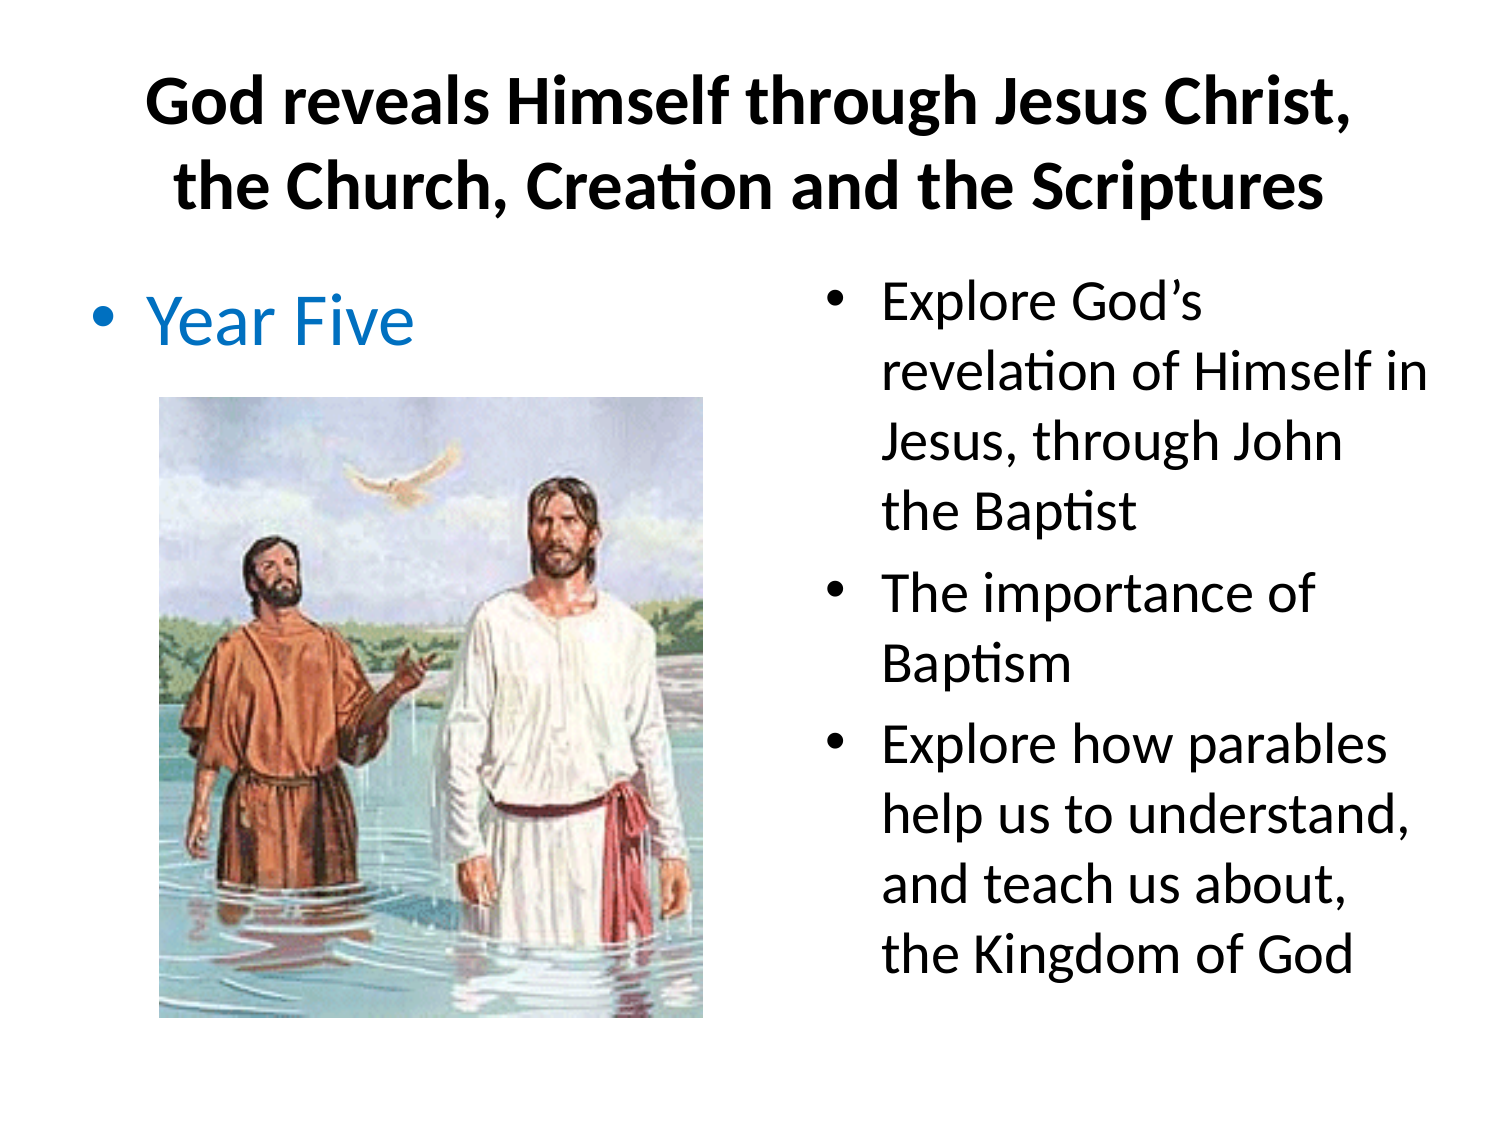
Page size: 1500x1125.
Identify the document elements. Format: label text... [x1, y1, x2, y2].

title God reveals Himself through Jesus Christ, the Church, Creation and the Scriptures [75, 45, 1425, 233]
picture [159, 396, 703, 1018]
list Year Five [75, 262, 738, 1005]
list Explore God’s revelation of Himself in Jesus, through John the Baptist The importance of Baptism Explore how parables help us to understand, and teach us about, the Kingdom of God [810, 254, 1448, 969]
